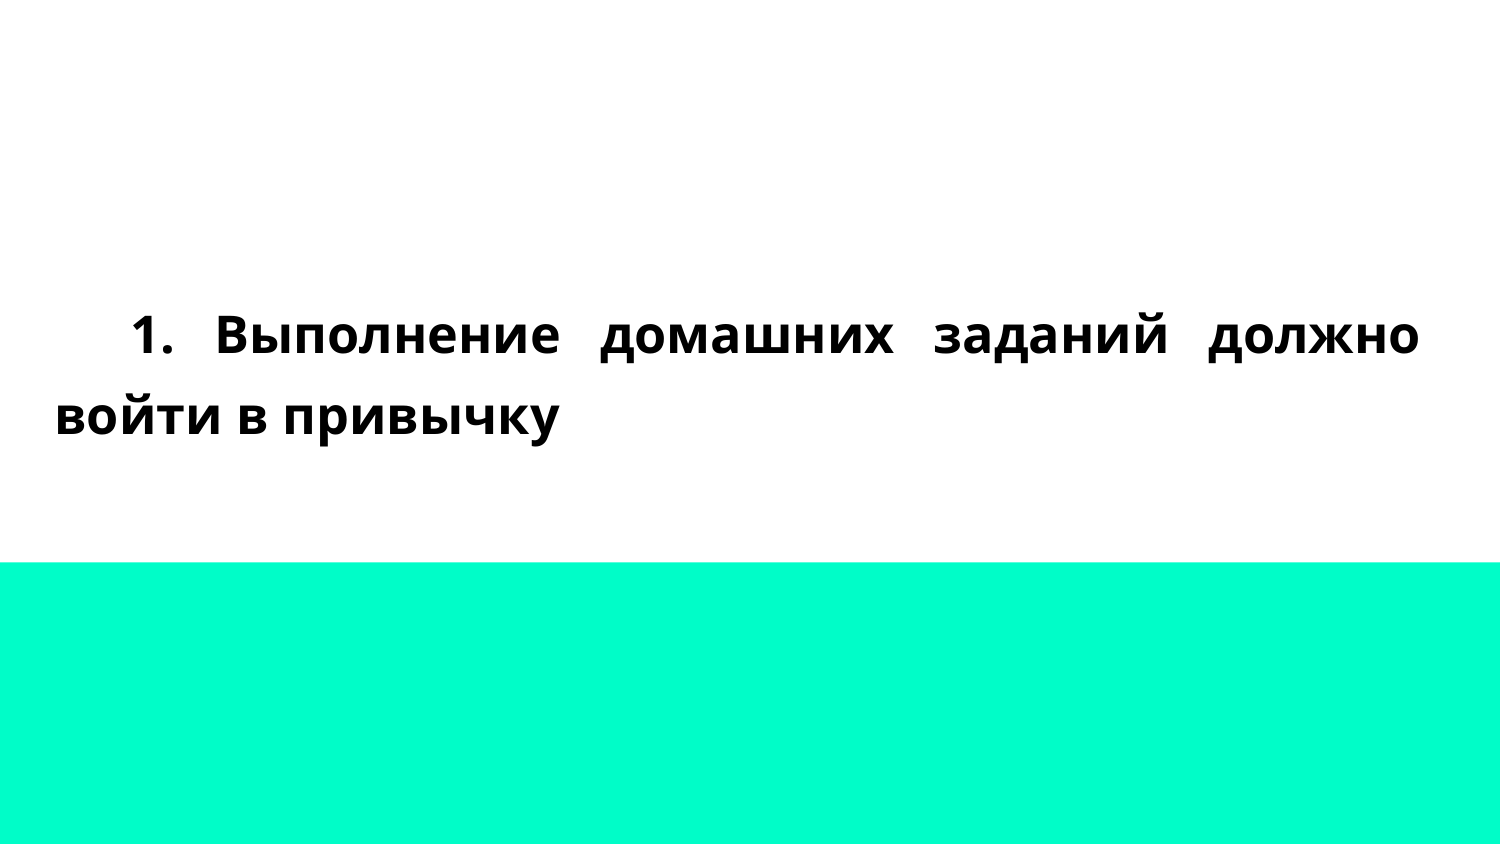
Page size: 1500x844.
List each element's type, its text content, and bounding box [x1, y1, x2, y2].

title 1. Выполнение домашних заданий должно войти в привычку [39, 105, 1437, 738]
